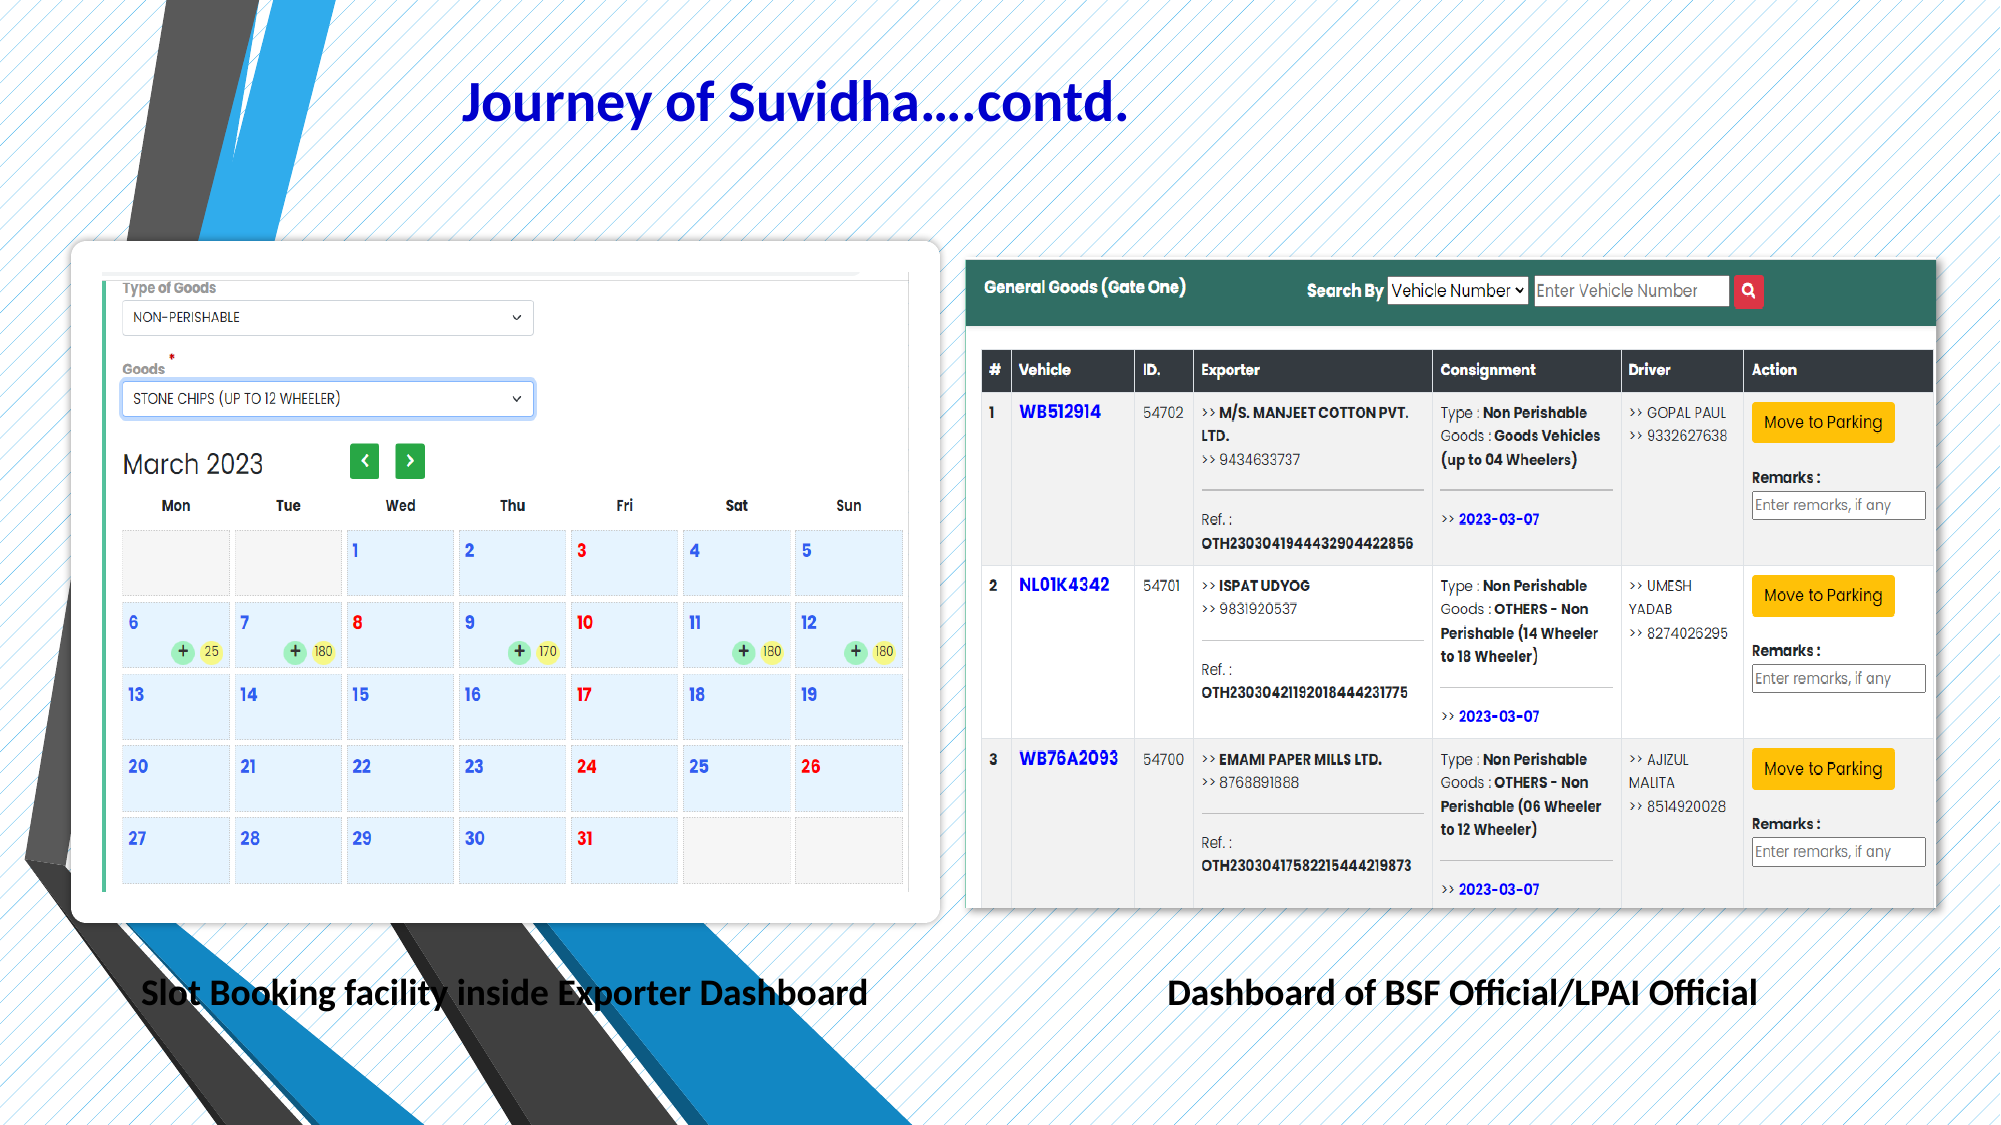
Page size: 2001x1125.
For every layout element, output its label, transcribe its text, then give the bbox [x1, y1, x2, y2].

picture [101, 271, 909, 893]
text_box Dashboard of BSF Official/LPAI Official [1032, 960, 1894, 1021]
picture [964, 257, 1937, 908]
text_box Journey of Suvidha….contd. [65, 55, 2000, 141]
text_box Slot Booking facility inside Exporter Dashboard [74, 960, 936, 1021]
